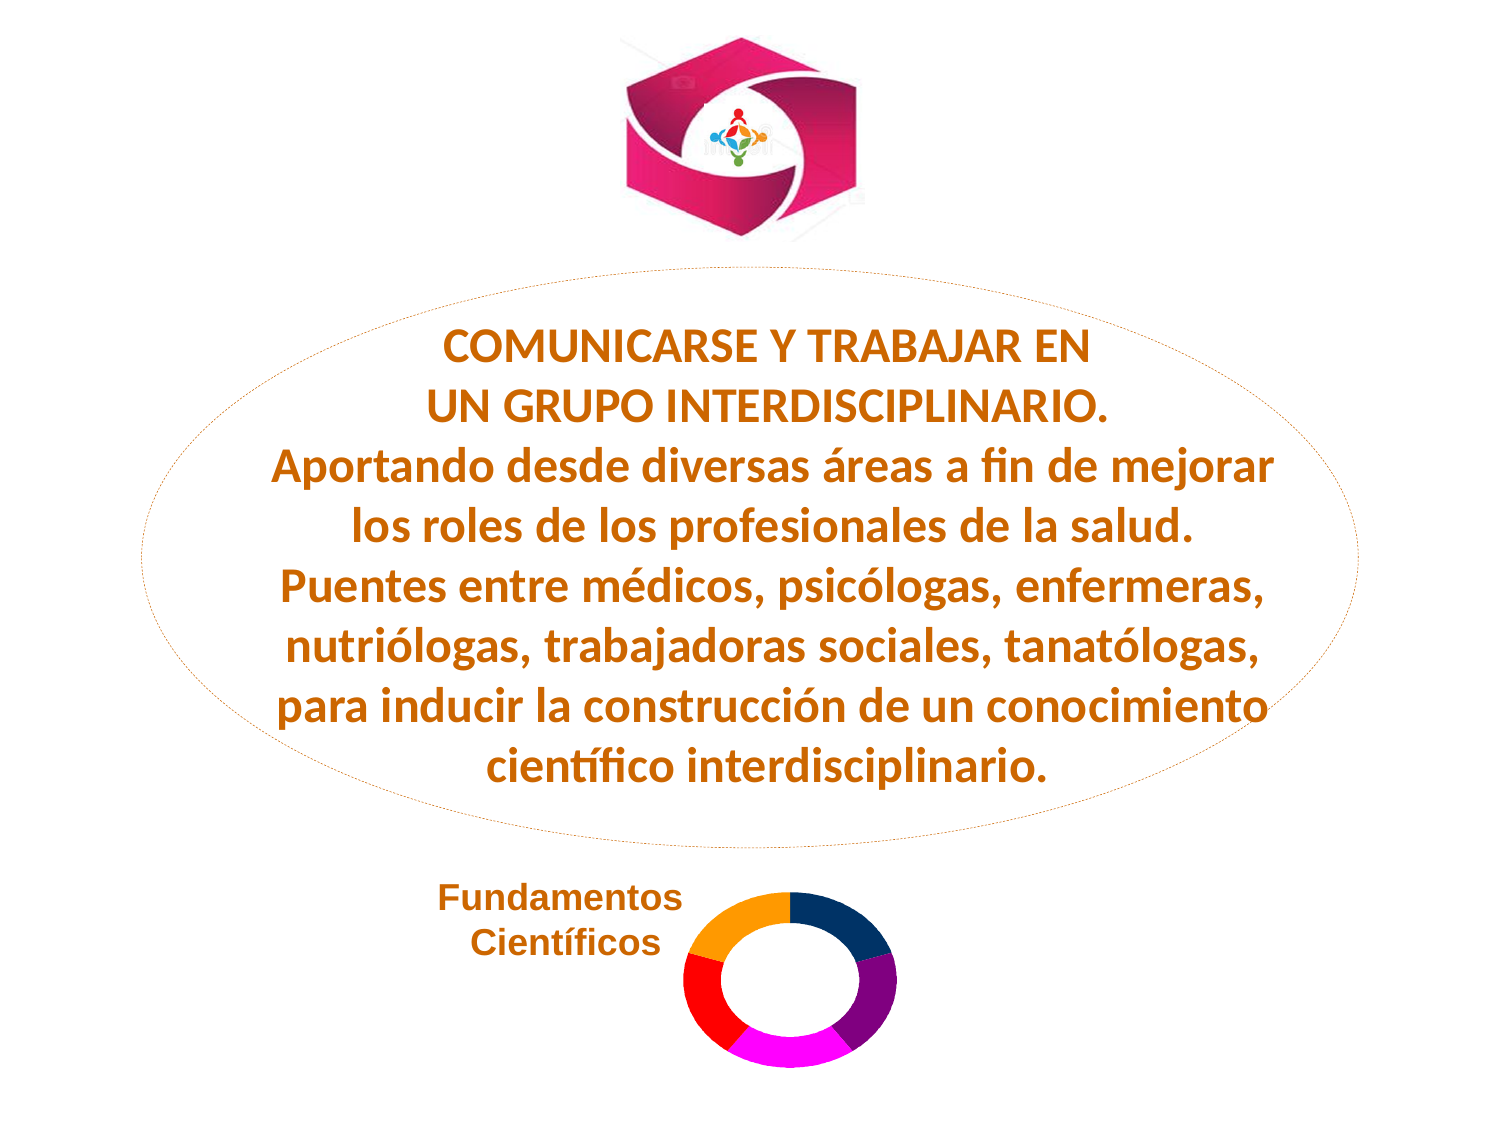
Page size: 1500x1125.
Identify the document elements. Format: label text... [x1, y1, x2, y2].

text_box [431, 265, 1069, 310]
text_box Fundamentos Científicos [422, 865, 709, 970]
text_box COMUNICARSE Y TRABAJAR EN UN GRUPO INTERDISCIPLINARIO. Aportando desde diversas áreas a fin de mejorar los roles de los profesionales de la salud. Puentes entre médicos, psicólogas, enfermeras, nutriólogas, trabajadoras sociales, tanatólogas, para inducir la construcción de un conocimiento científico interdisciplinario. [242, 310, 1306, 794]
text_box [139, 397, 242, 720]
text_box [619, 871, 983, 1071]
text_box [1306, 436, 1361, 679]
picture [619, 34, 865, 242]
text_box [397, 794, 1110, 850]
